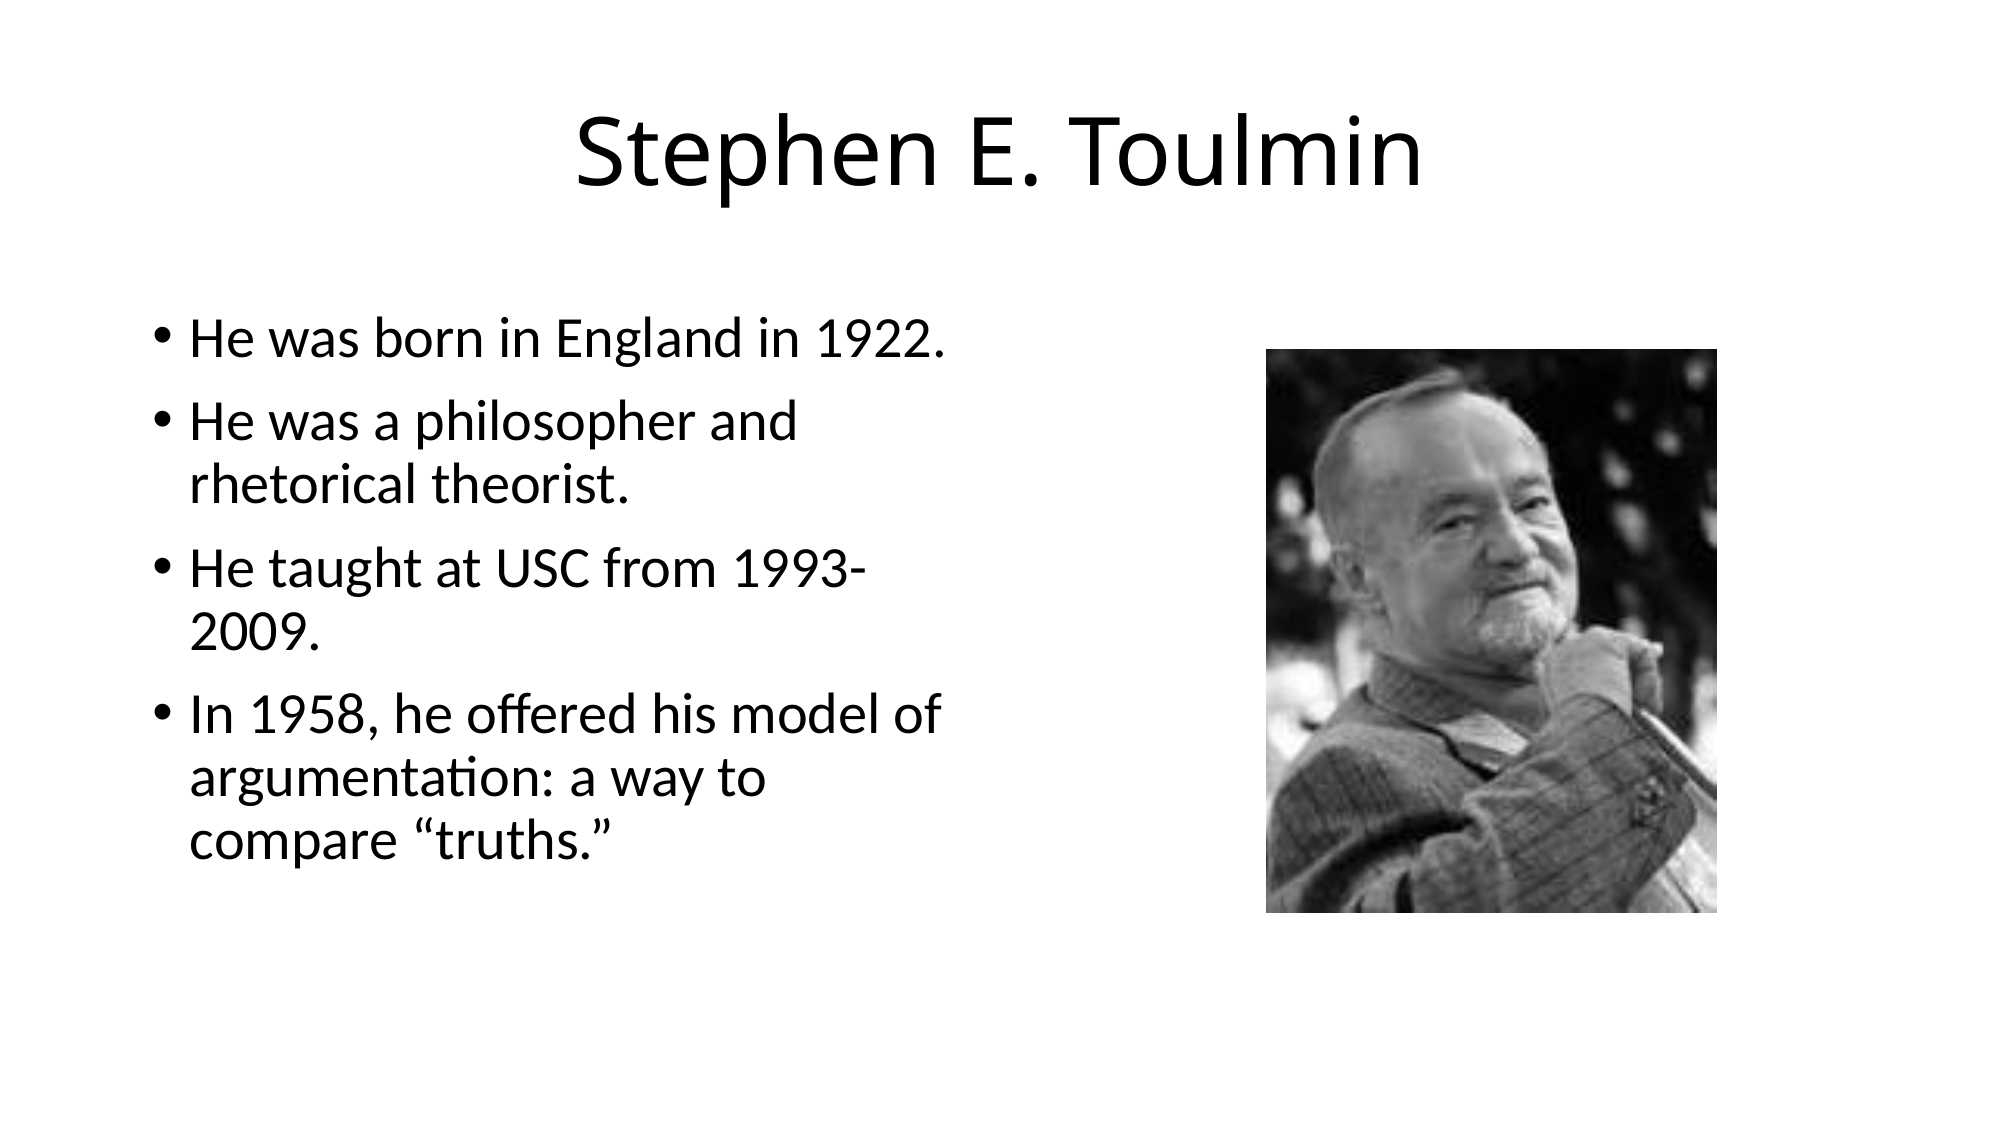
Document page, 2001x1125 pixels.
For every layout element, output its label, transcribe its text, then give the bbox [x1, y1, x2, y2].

list He was born in England in 1922. He was a philosopher and rhetorical theorist. He taught at USC from 1993-2009. In 1958, he offered his model of argumentation: a way to compare “truths.” [137, 299, 988, 1014]
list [1266, 349, 1717, 913]
title Stephen E. Toulmin [200, 95, 1800, 214]
